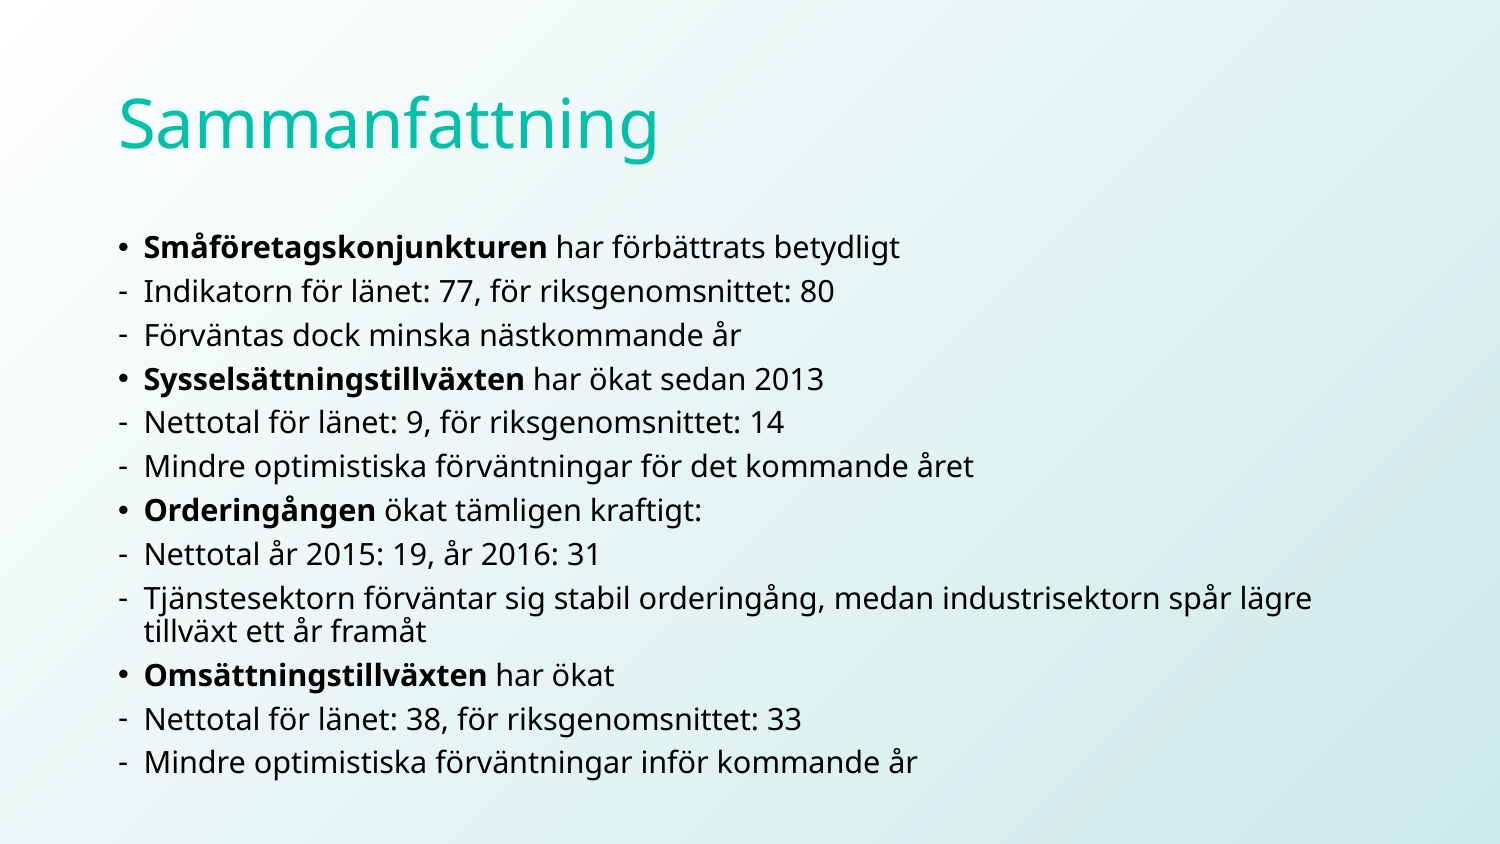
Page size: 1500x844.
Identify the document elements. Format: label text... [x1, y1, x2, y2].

list Småföretagskonjunkturen har förbättrats betydligt Indikatorn för länet: 77, för riksgenomsnittet: 80 Förväntas dock minska nästkommande år Sysselsättningstillväxten har ökat sedan 2013 Nettotal för länet: 9, för riksgenomsnittet: 14 Mindre optimistiska förväntningar för det kommande året Orderingången ökat tämligen kraftigt: Nettotal år 2015: 19, år 2016: 31 Tjänstesektorn förväntar sig stabil orderingång, medan industrisektorn spår lägre tillväxt ett år framåt Omsättningstillväxten har ökat Nettotal för länet: 38, för riksgenomsnittet: 33 Mindre optimistiska förväntningar inför kommande år [103, 224, 1397, 793]
title Sammanfattning [103, 44, 1397, 208]
